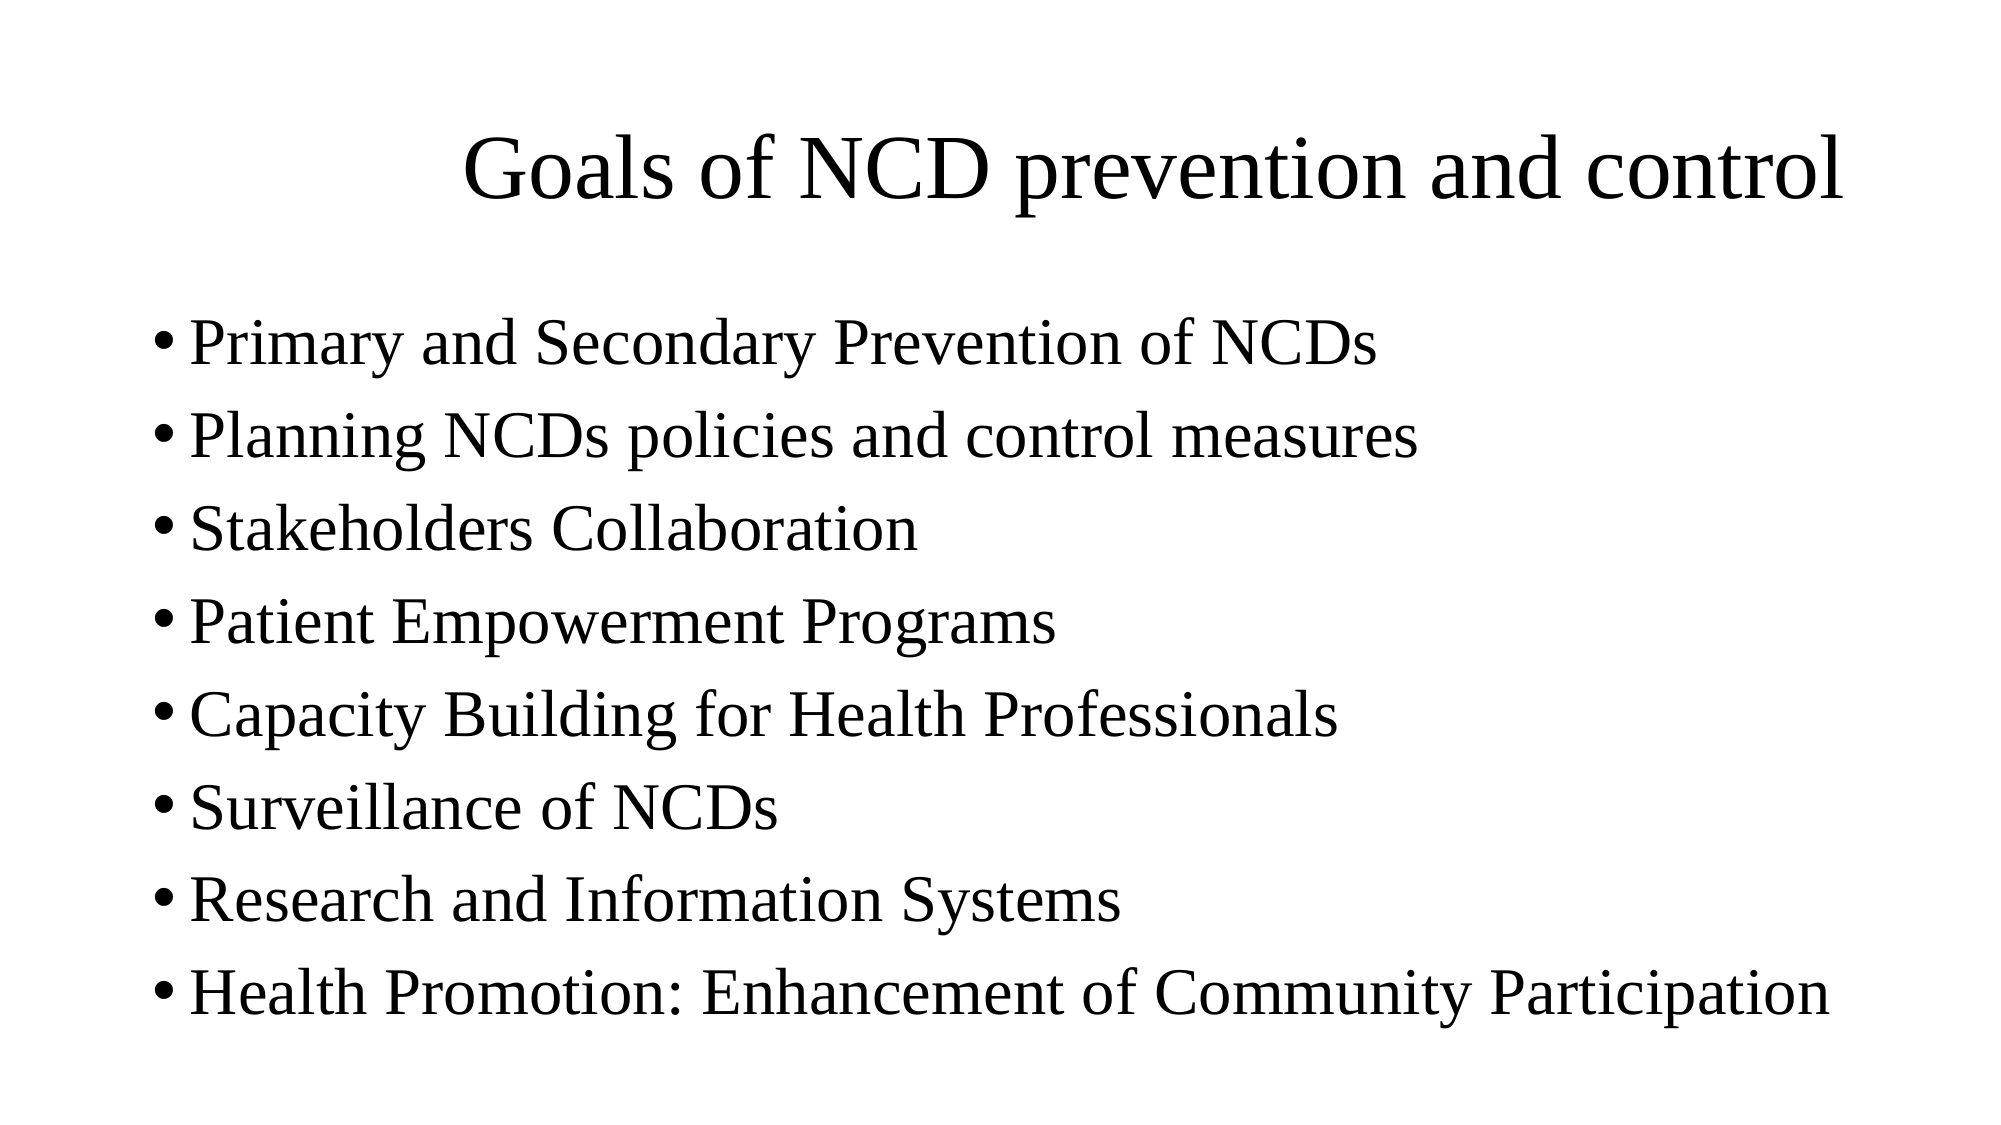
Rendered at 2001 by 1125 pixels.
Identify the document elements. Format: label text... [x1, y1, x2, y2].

list Primary and Secondary Prevention of NCDs Planning NCDs policies and control measures Stakeholders Collaboration Patient Empowerment Programs Capacity Building for Health Professionals Surveillance of NCDs Research and Information Systems Health Promotion: Enhancement of Community Participation [137, 299, 1985, 1125]
title Goals of NCD prevention and control [137, 59, 1863, 278]
